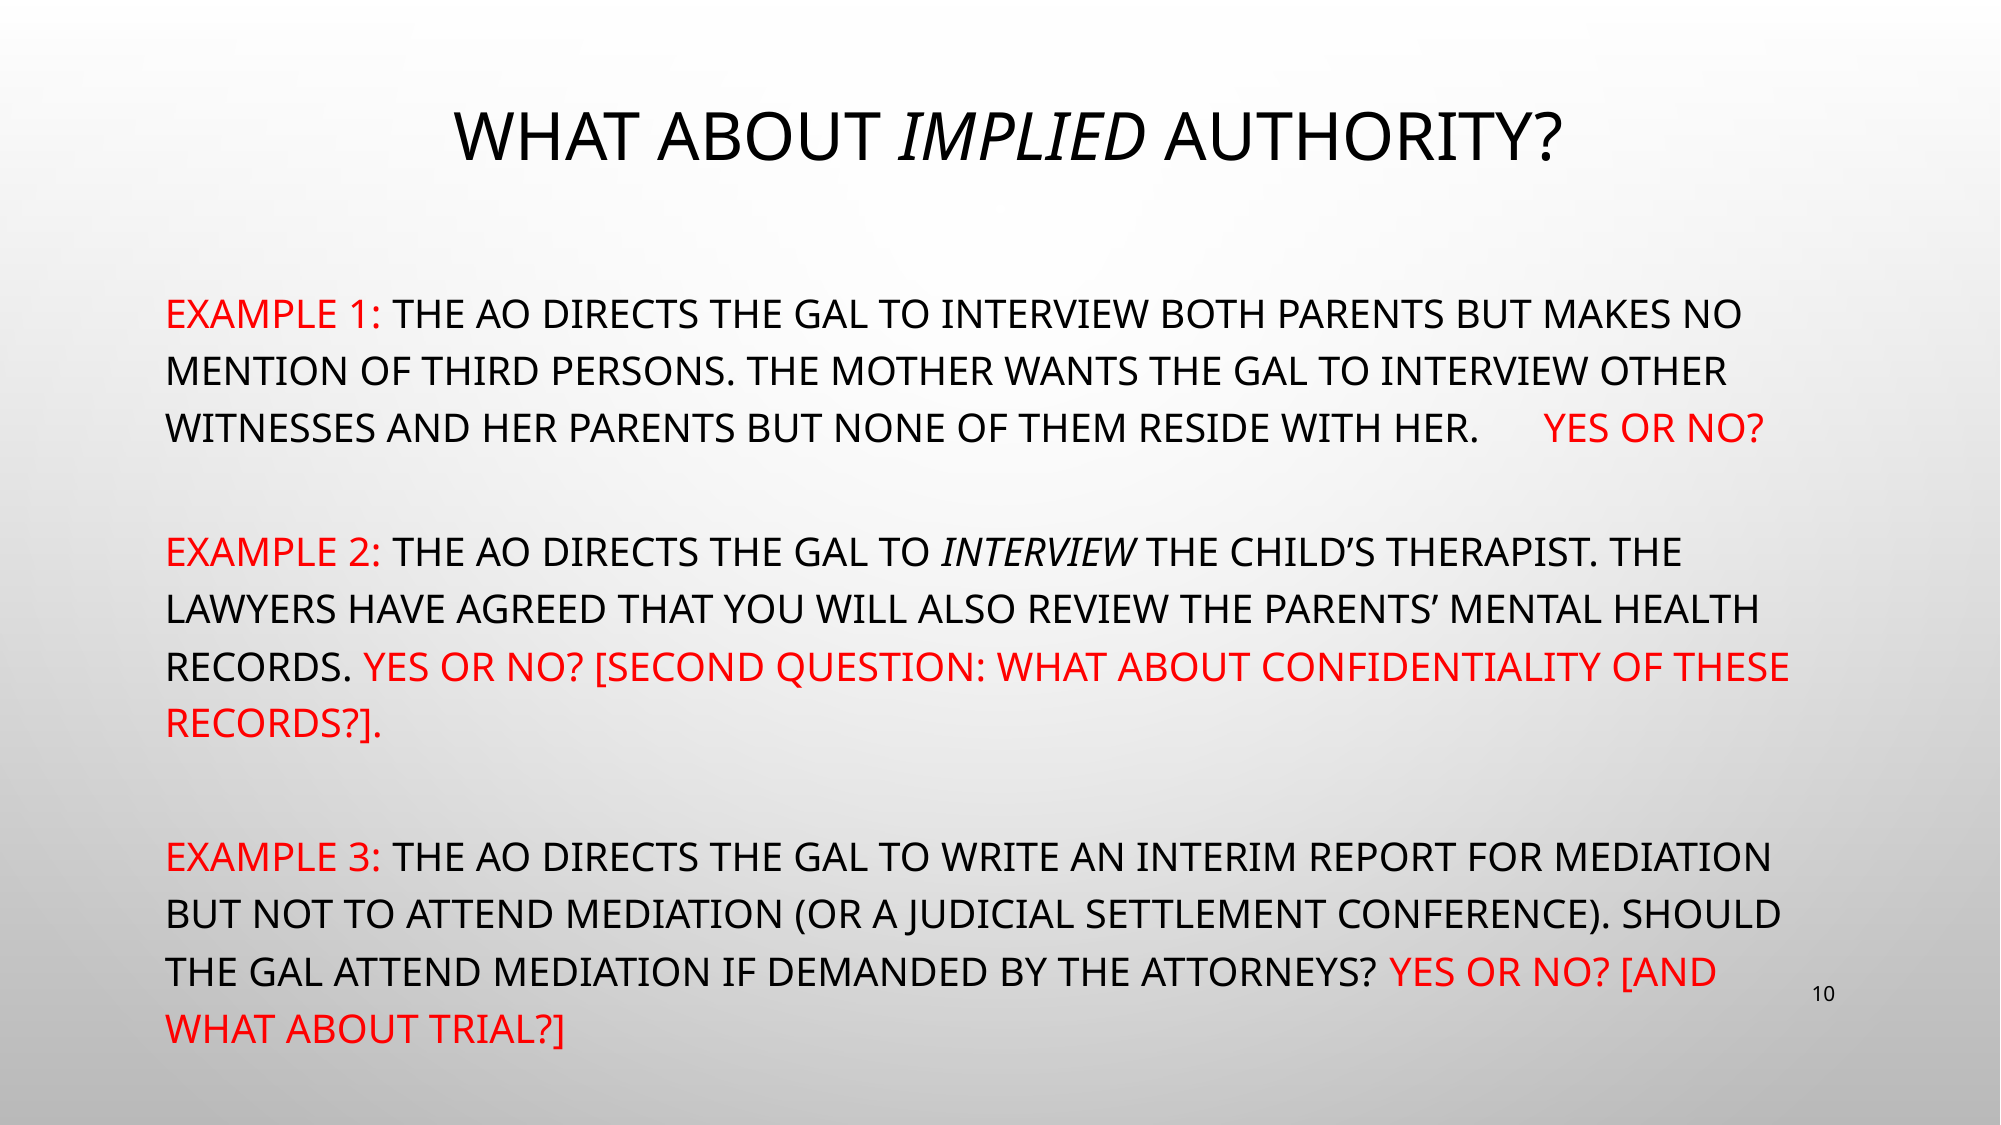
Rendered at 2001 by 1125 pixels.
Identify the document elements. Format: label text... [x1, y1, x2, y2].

slide_number 10 [1724, 965, 1851, 1025]
title What about Implied Authority? [130, 61, 1888, 216]
list Example 1: The AO directs the GAL to interview both parents but makes no mention of third persons. the mother wants the GAL to interview other witnesses and her parents but none of them reside with her. Yes or no? Example 2: The AO directs the GAL to interview the child’s therapist. the lawyers have agreed that you will also review the parents’ mental health records. Yes or no? [Second question: What about Confidentiality of these records?]. Example 3: The AO directs the GAL to write an interim report for mediation but not to attend mediation (or a judicial settlement conference). Should the GAL attend mediation if demanded by the attorneys? Yes or No? [And what about trial?] [149, 271, 1851, 1070]
picture [0, 0, 2000, 1125]
